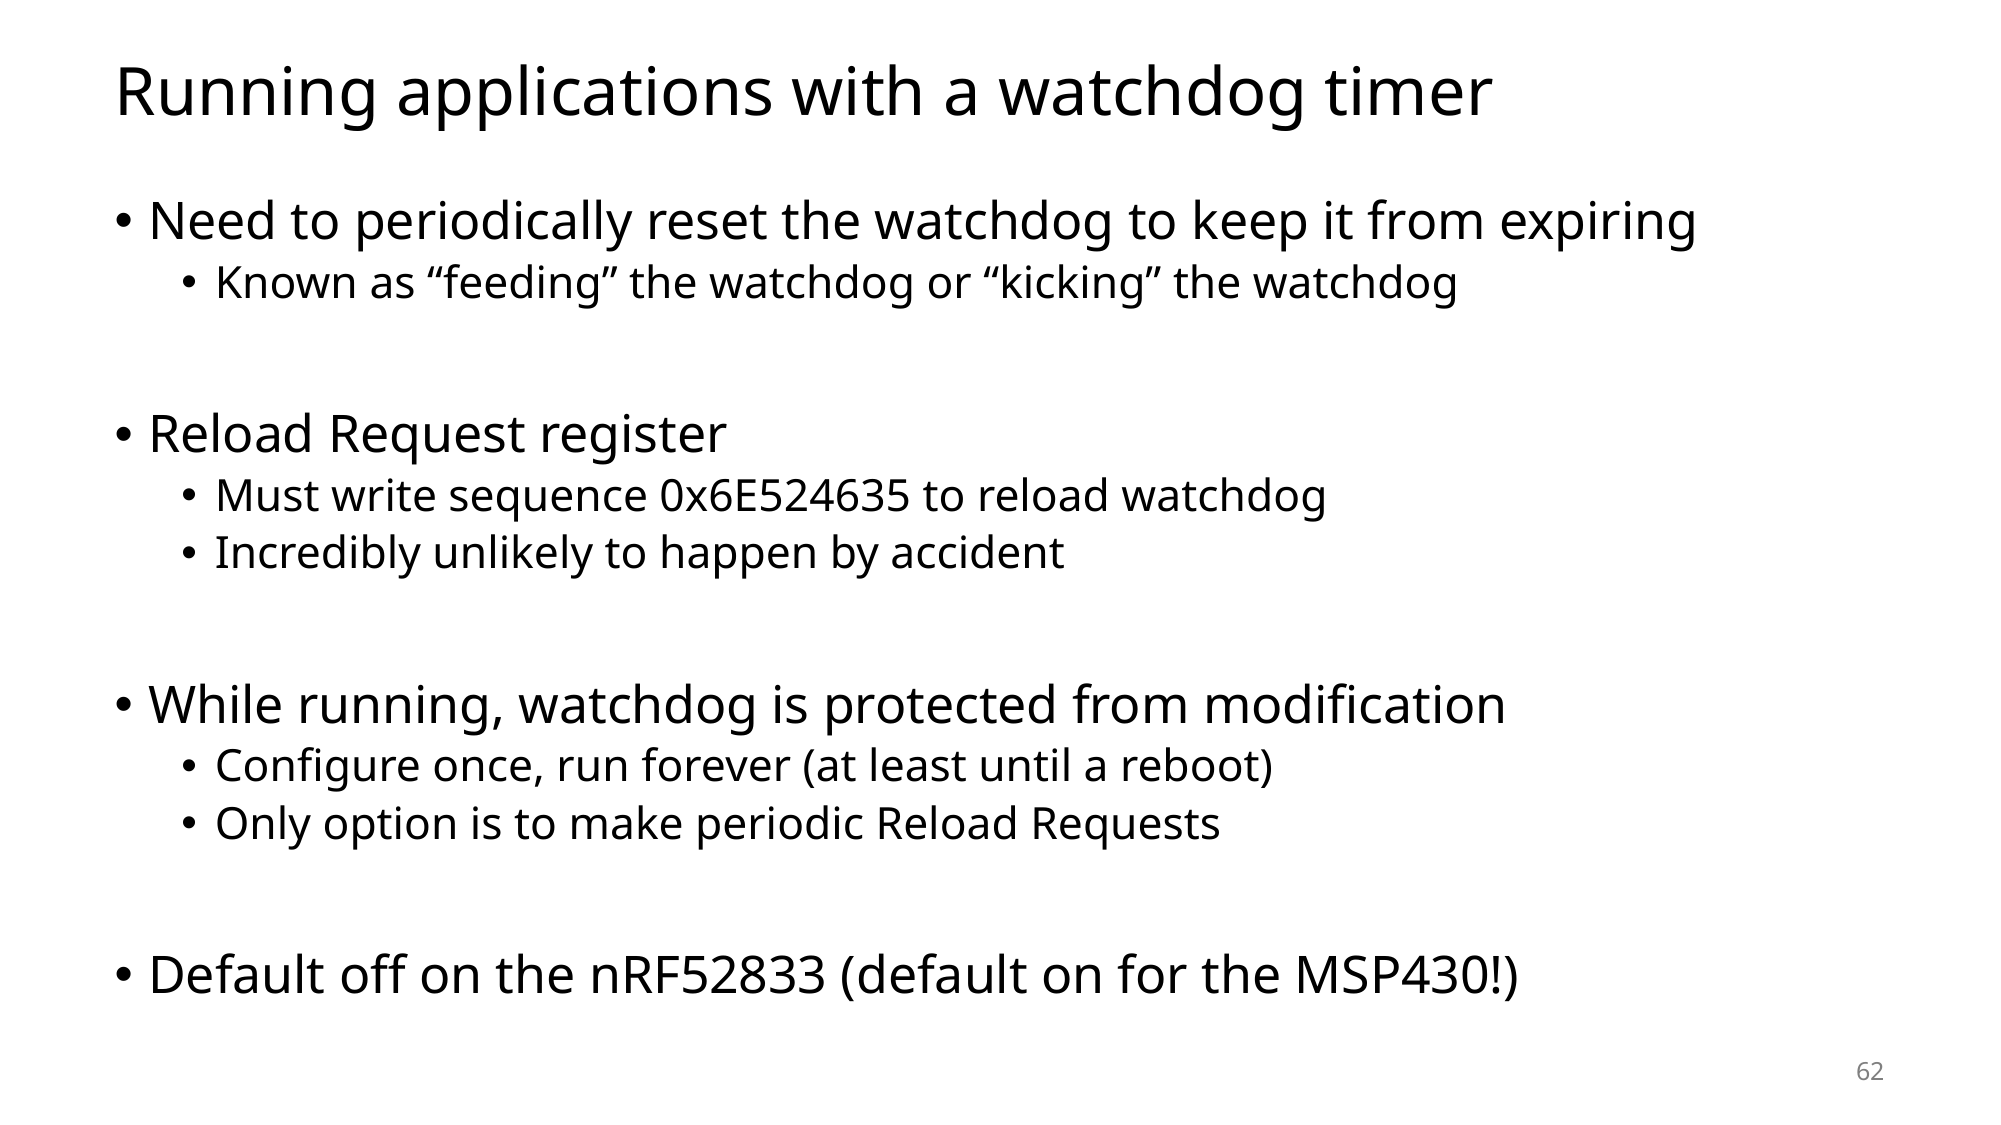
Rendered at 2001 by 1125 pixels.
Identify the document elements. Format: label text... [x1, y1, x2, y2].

list Need to periodically reset the watchdog to keep it from expiring Known as “feeding” the watchdog or “kicking” the watchdog Reload Request register Must write sequence 0x6E524635 to reload watchdog Incredibly unlikely to happen by accident While running, watchdog is protected from modification Configure once, run forever (at least until a reboot) Only option is to make periodic Reload Requests Default off on the nRF52833 (default on for the MSP430!) [99, 187, 1900, 1013]
slide_number 62 [1749, 1042, 1900, 1103]
title Running applications with a watchdog timer [99, 37, 1900, 150]
